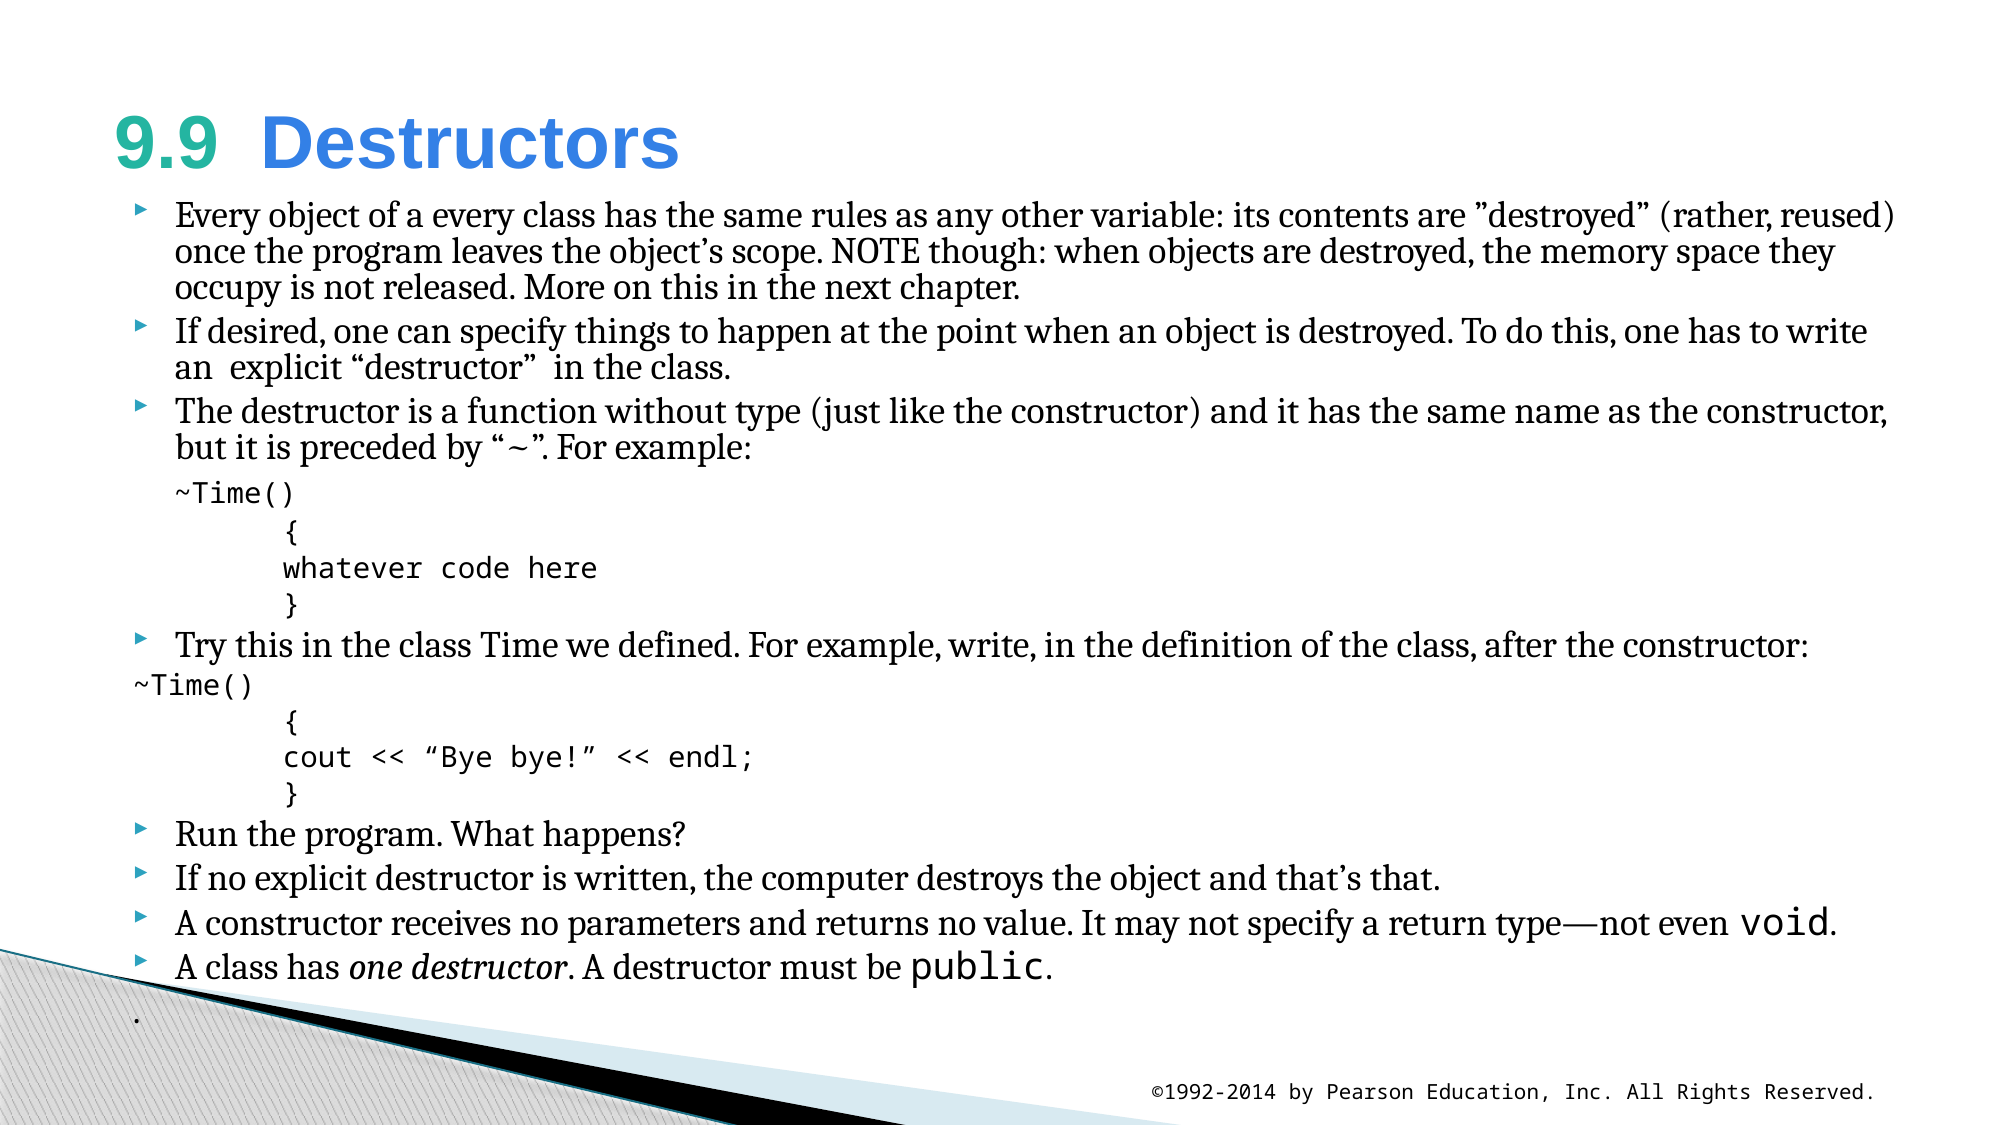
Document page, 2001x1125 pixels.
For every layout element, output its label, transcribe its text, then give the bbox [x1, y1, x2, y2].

footer ©1992-2014 by Pearson Education, Inc. All Rights Reserved. [866, 1051, 1892, 1112]
list Every object of a every class has the same rules as any other variable: its contents are ”destroyed” (rather, reused) once the program leaves the object’s scope. NOTE though: when objects are destroyed, the memory space they occupy is not released. More on this in the next chapter. If desired, one can specify things to happen at the point when an object is destroyed. To do this, one has to write an explicit “destructor” in the class. The destructor is a function without type (just like the constructor) and it has the same name as the constructor, but it is preceded by “~”. For example: ~Time() { whatever code here } Try this in the class Time we defined. For example, write, in the definition of the class, after the constructor: ~Time() { cout << “Bye bye!” << endl; } Run the program. What happens? If no explicit destructor is written, the computer destroys the object and that’s that. A constructor receives no parameters and returns no value. It may not specify a return type—not even void. A class has one destructor. A destructor must be public. . [99, 191, 1927, 986]
title 9.9 Destructors [99, 45, 1900, 191]
